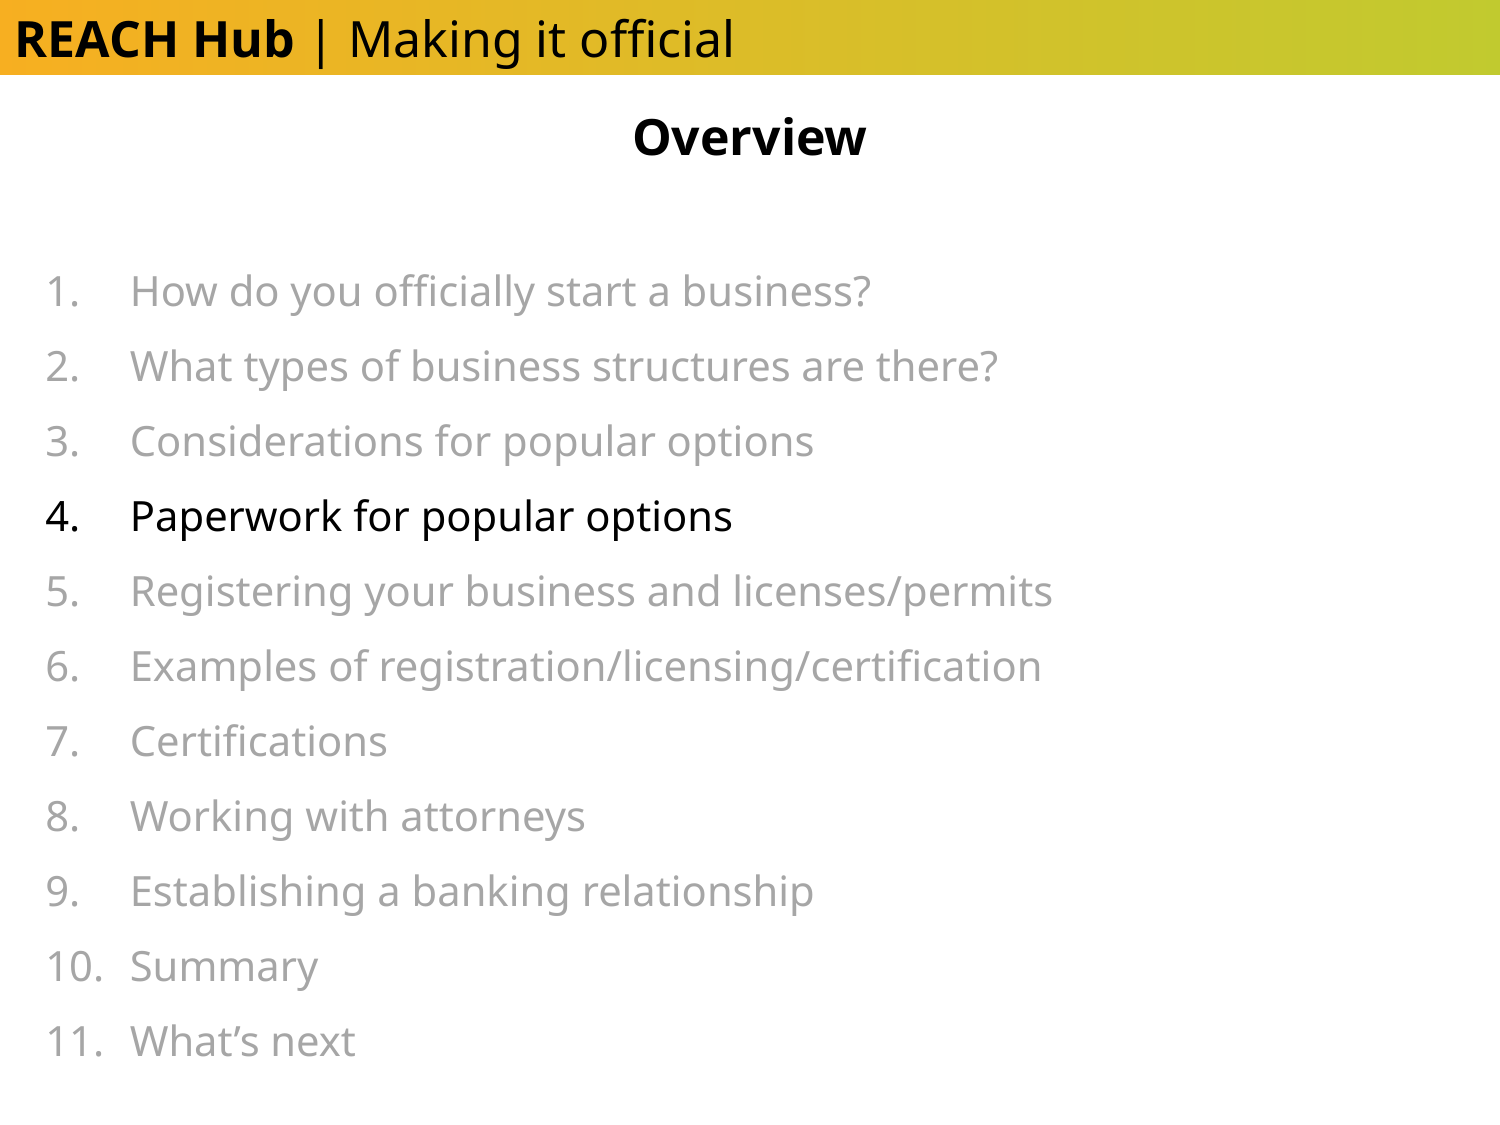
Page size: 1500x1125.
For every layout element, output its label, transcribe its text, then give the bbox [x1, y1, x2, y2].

text_box Overview How do you officially start a business? What types of business structures are there? Considerations for popular options Paperwork for popular options Registering your business and licenses/permits Examples of registration/licensing/certification Certifications Working with attorneys Establishing a banking relationship Summary What’s next [30, 97, 1470, 1073]
text_box REACH Hub | Making it official [0, 0, 1500, 75]
